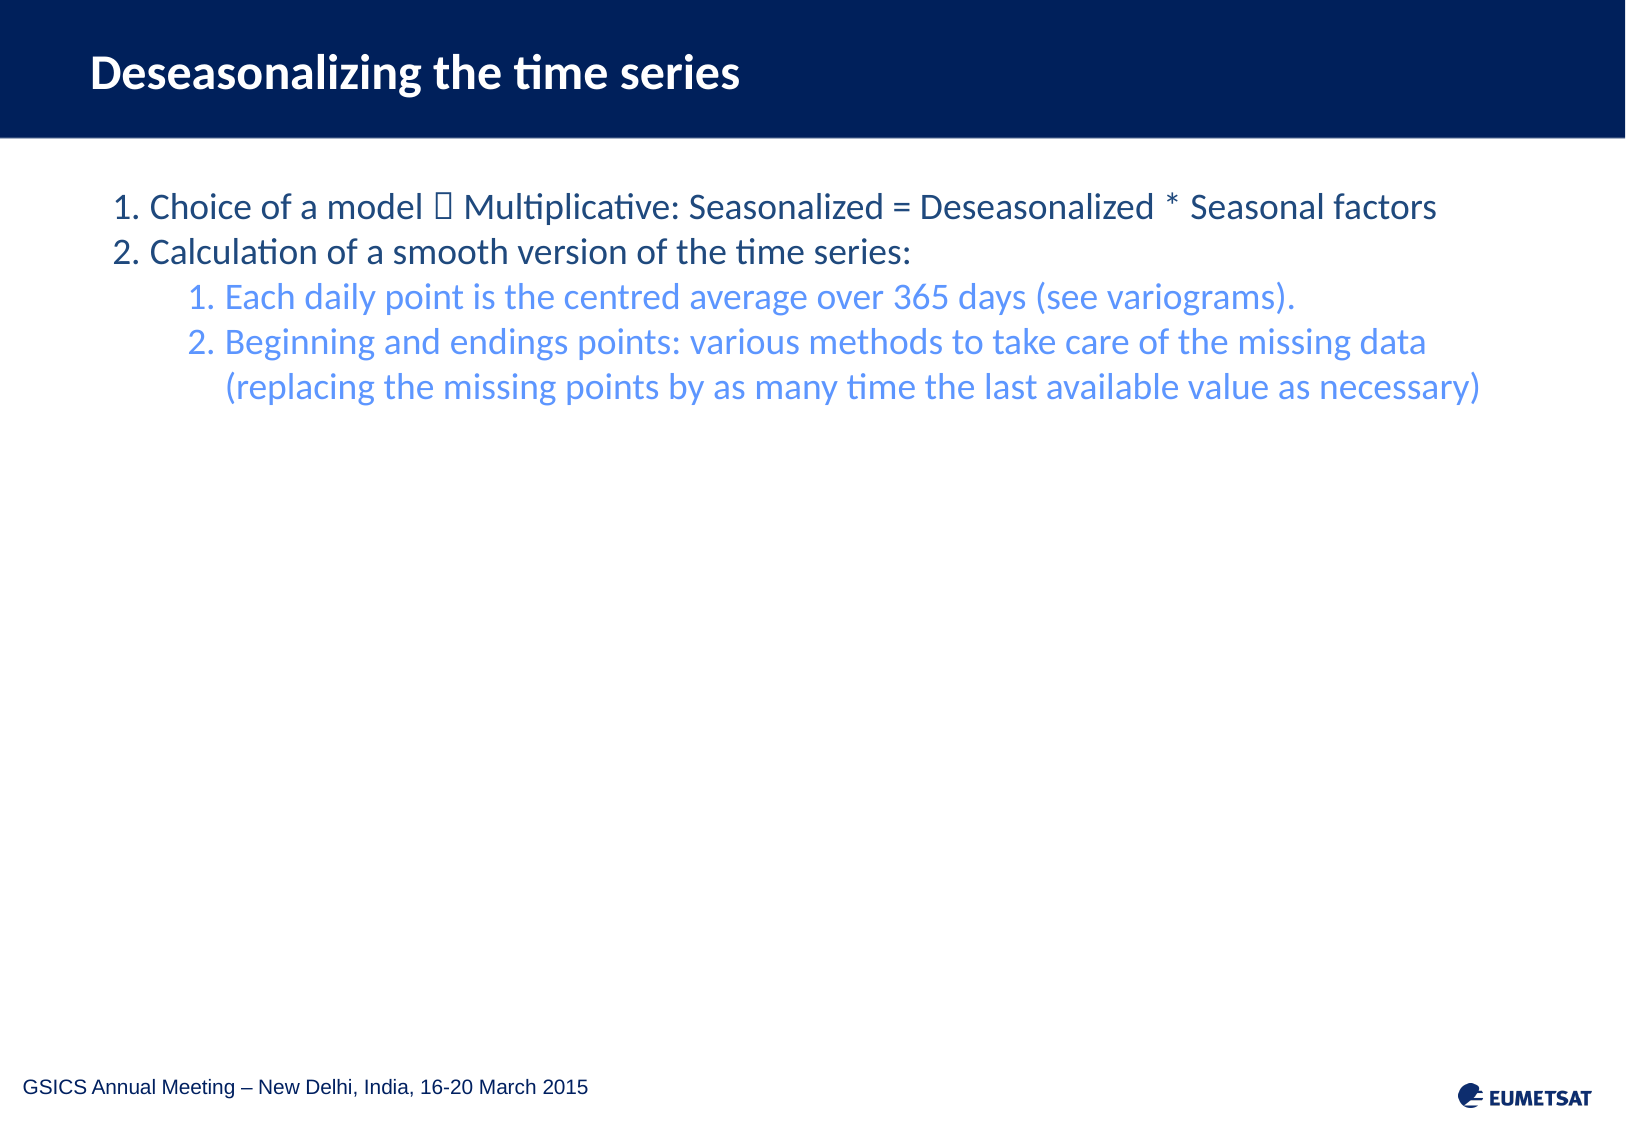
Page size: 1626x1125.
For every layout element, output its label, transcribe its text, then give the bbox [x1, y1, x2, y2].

picture [0, 0, 1626, 1125]
text_box Choice of a model  Multiplicative: Seasonalized = Deseasonalized * Seasonal factors Calculation of a smooth version of the time series: Each daily point is the centred average over 365 days (see variograms). Beginning and endings points: various methods to take care of the missing data (replacing the missing points by as many time the last available value as necessary) Estimation of the seasonal indices: Ratio between the mode time series and the smoothed data. Calculating the seasonal indices: For each day of the year, average all the ratio values (Step A) for that day across the years (for leap years I adjust it to 365 equivalent)  year of seasonal indices. However, average value  1. Normalization of the ratios by the mean value over the year è 365 seasonal indices. Deseasonalization of the time series by dividing each value from the original time series by the seasonal indices Linear regression of the deseasonalized time series. Consistency check: multiplying the trend by the seasonal indices and visual check. [97, 174, 1544, 955]
title Deseasonalizing the time series [74, 31, 1426, 114]
